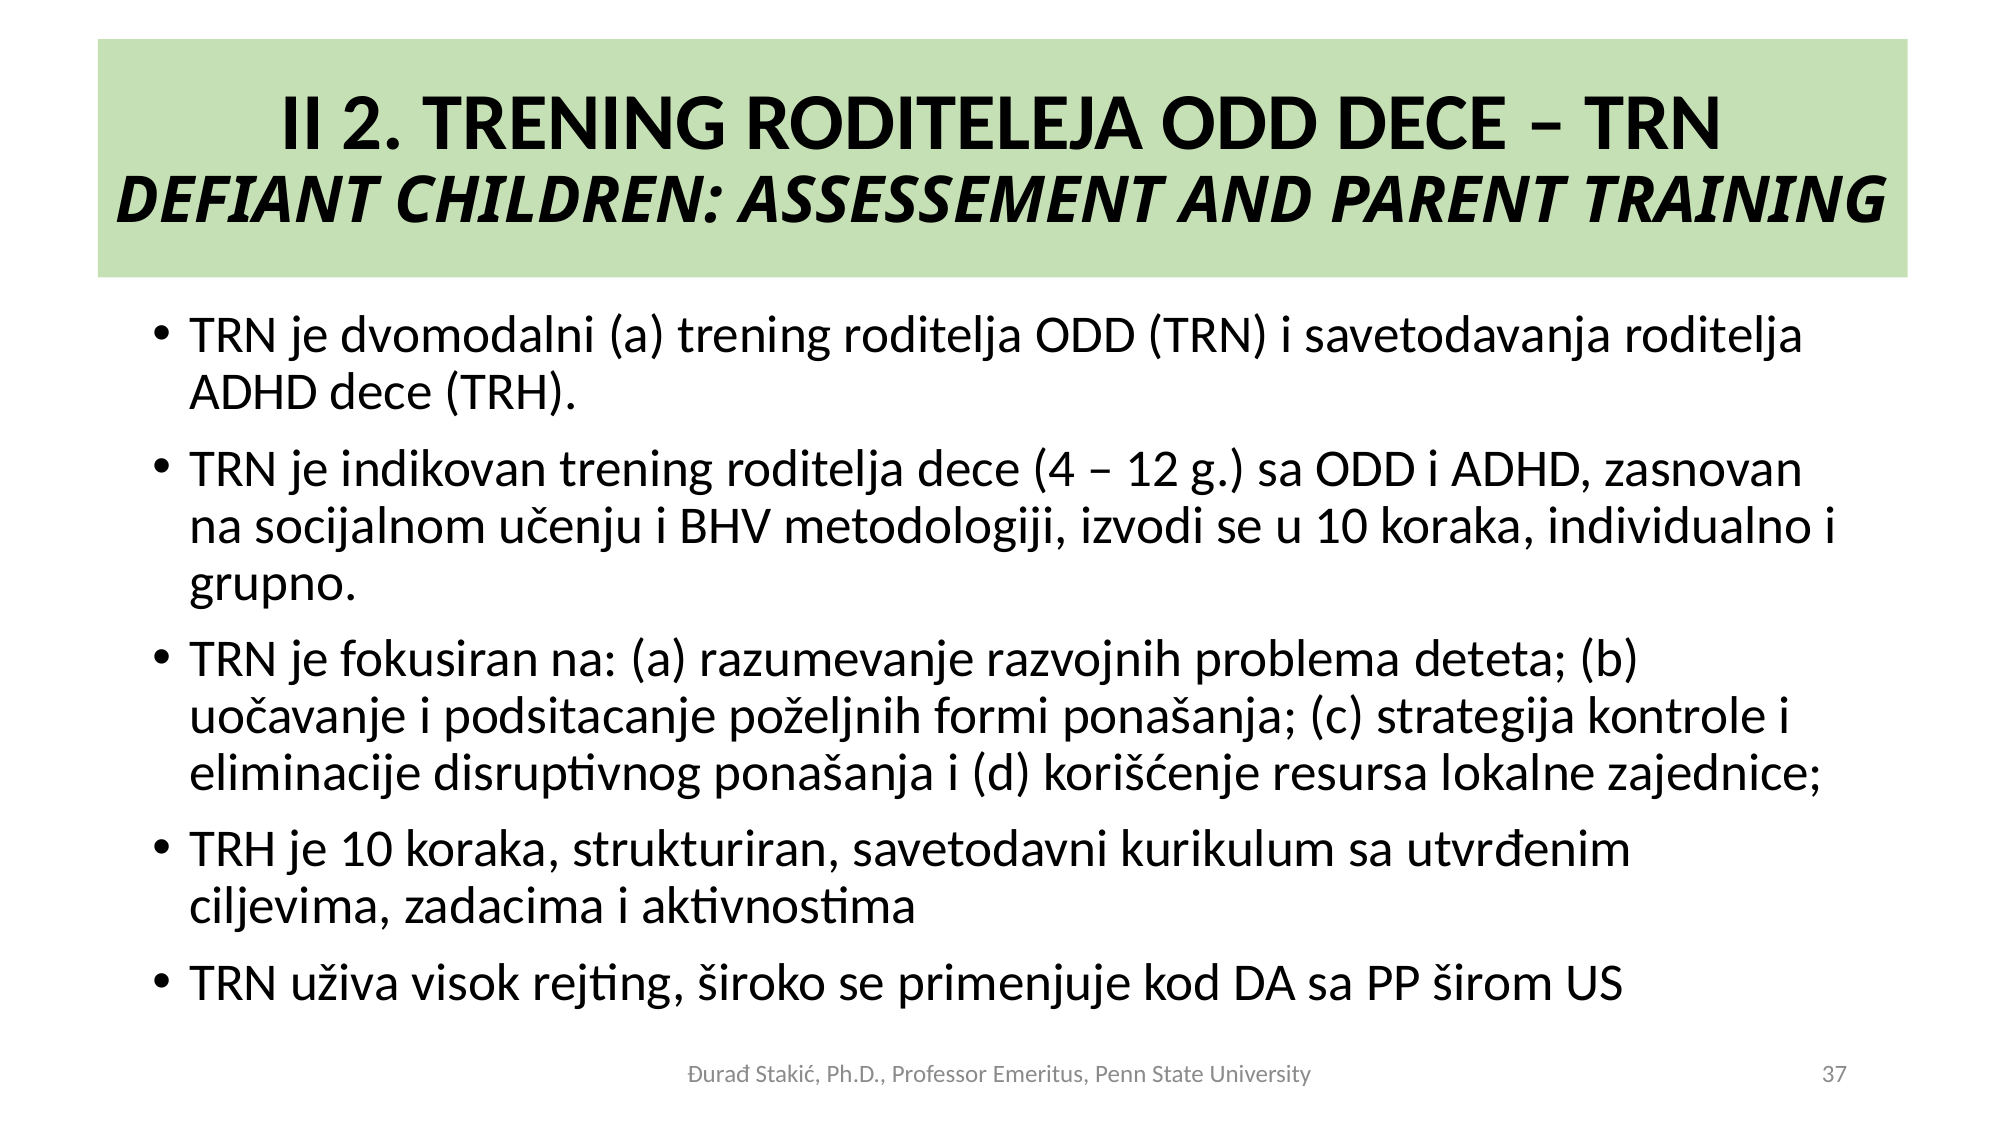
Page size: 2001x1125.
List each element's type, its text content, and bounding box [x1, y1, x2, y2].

slide_number 37 [1412, 1042, 1863, 1103]
list TRN je dvomodalni (a) trening roditelja ODD (TRN) i savetodavanja roditelja ADHD dece (TRH). TRN je indikovan trening roditelja dece (4 – 12 g.) sa ODD i ADHD, zasnovan na socijalnom učenju i BHV metodologiji, izvodi se u 10 koraka, individualno i grupno. TRN je fokusiran na: (a) razumevanje razvojnih problema deteta; (b) uočavanje i podsitacanje poželjnih formi ponašanja; (c) strategija kontrole i eliminacije disruptivnog ponašanja i (d) korišćenje resursa lokalne zajednice; TRH je 10 koraka, strukturiran, savetodavni kurikulum sa utvrđenim ciljevima, zadacima i aktivnostima TRN uživa visok rejting, široko se primenjuje kod DA sa PP širom US [137, 299, 1863, 1047]
footer Đurađ Stakić, Ph.D., Professor Emeritus, Penn State University [662, 1042, 1338, 1103]
title II 2. TRENING RODITELEJA ODD DECE – TRN DEFIANT CHILDREN: ASSESSEMENT AND PARENT TRAINING [97, 39, 1908, 278]
